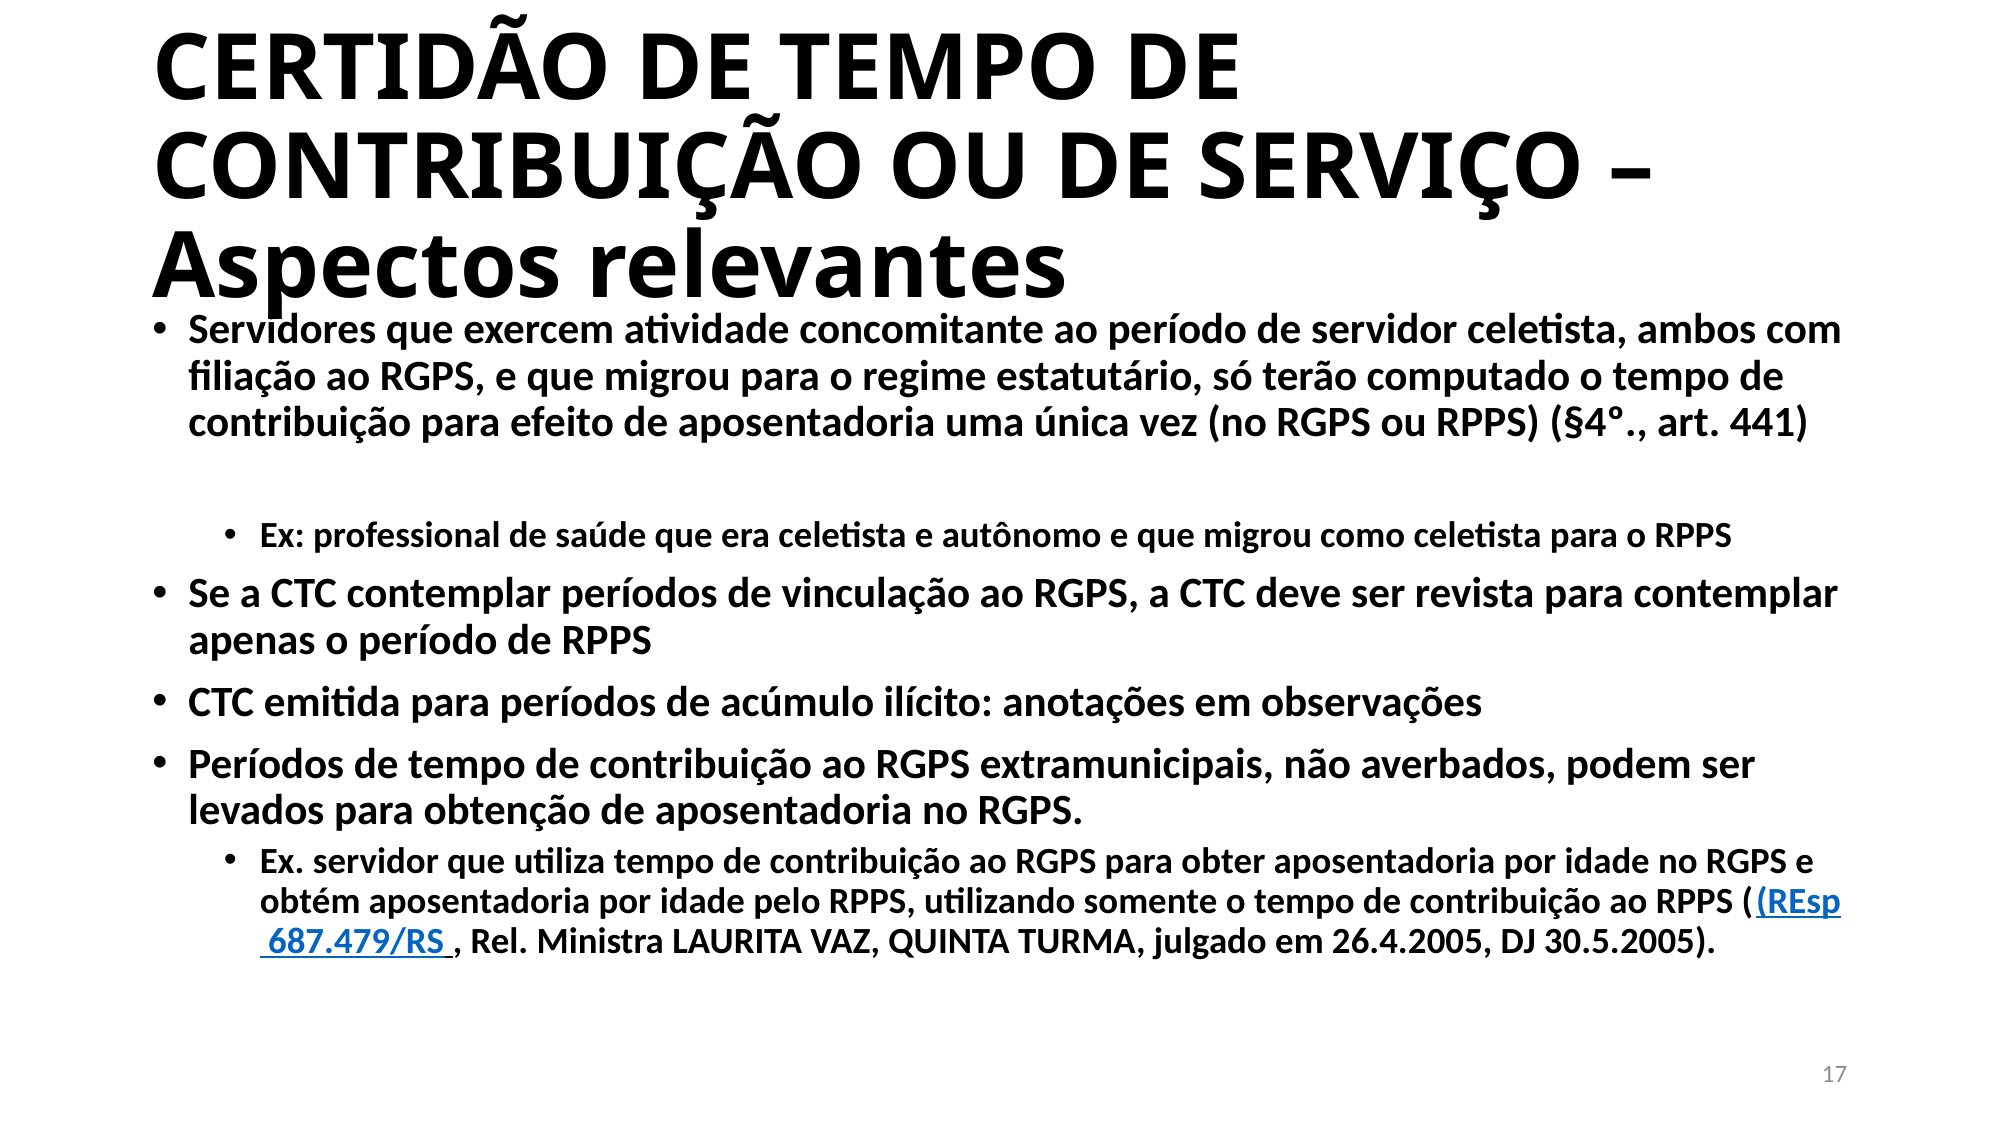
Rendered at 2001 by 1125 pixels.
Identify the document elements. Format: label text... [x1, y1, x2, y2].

list Servidores que exercem atividade concomitante ao período de servidor celetista, ambos com filiação ao RGPS, e que migrou para o regime estatutário, só terão computado o tempo de contribuição para efeito de aposentadoria uma única vez (no RGPS ou RPPS) (§4º., art. 441) Ex: professional de saúde que era celetista e autônomo e que migrou como celetista para o RPPS Se a CTC contemplar períodos de vinculação ao RGPS, a CTC deve ser revista para contemplar apenas o período de RPPS CTC emitida para períodos de acúmulo ilícito: anotações em observações Períodos de tempo de contribuição ao RGPS extramunicipais, não averbados, podem ser levados para obtenção de aposentadoria no RGPS. Ex. servidor que utiliza tempo de contribuição ao RGPS para obter aposentadoria por idade no RGPS e obtém aposentadoria por idade pelo RPPS, utilizando somente o tempo de contribuição ao RPPS ((REsp 687.479/RS , Rel. Ministra LAURITA VAZ, QUINTA TURMA, julgado em 26.4.2005, DJ 30.5.2005). [137, 299, 1863, 1014]
title CERTIDÃO DE TEMPO DE CONTRIBUIÇÃO OU DE SERVIÇO – Aspectos relevantes [137, 59, 1863, 278]
slide_number 17 [1412, 1042, 1863, 1103]
